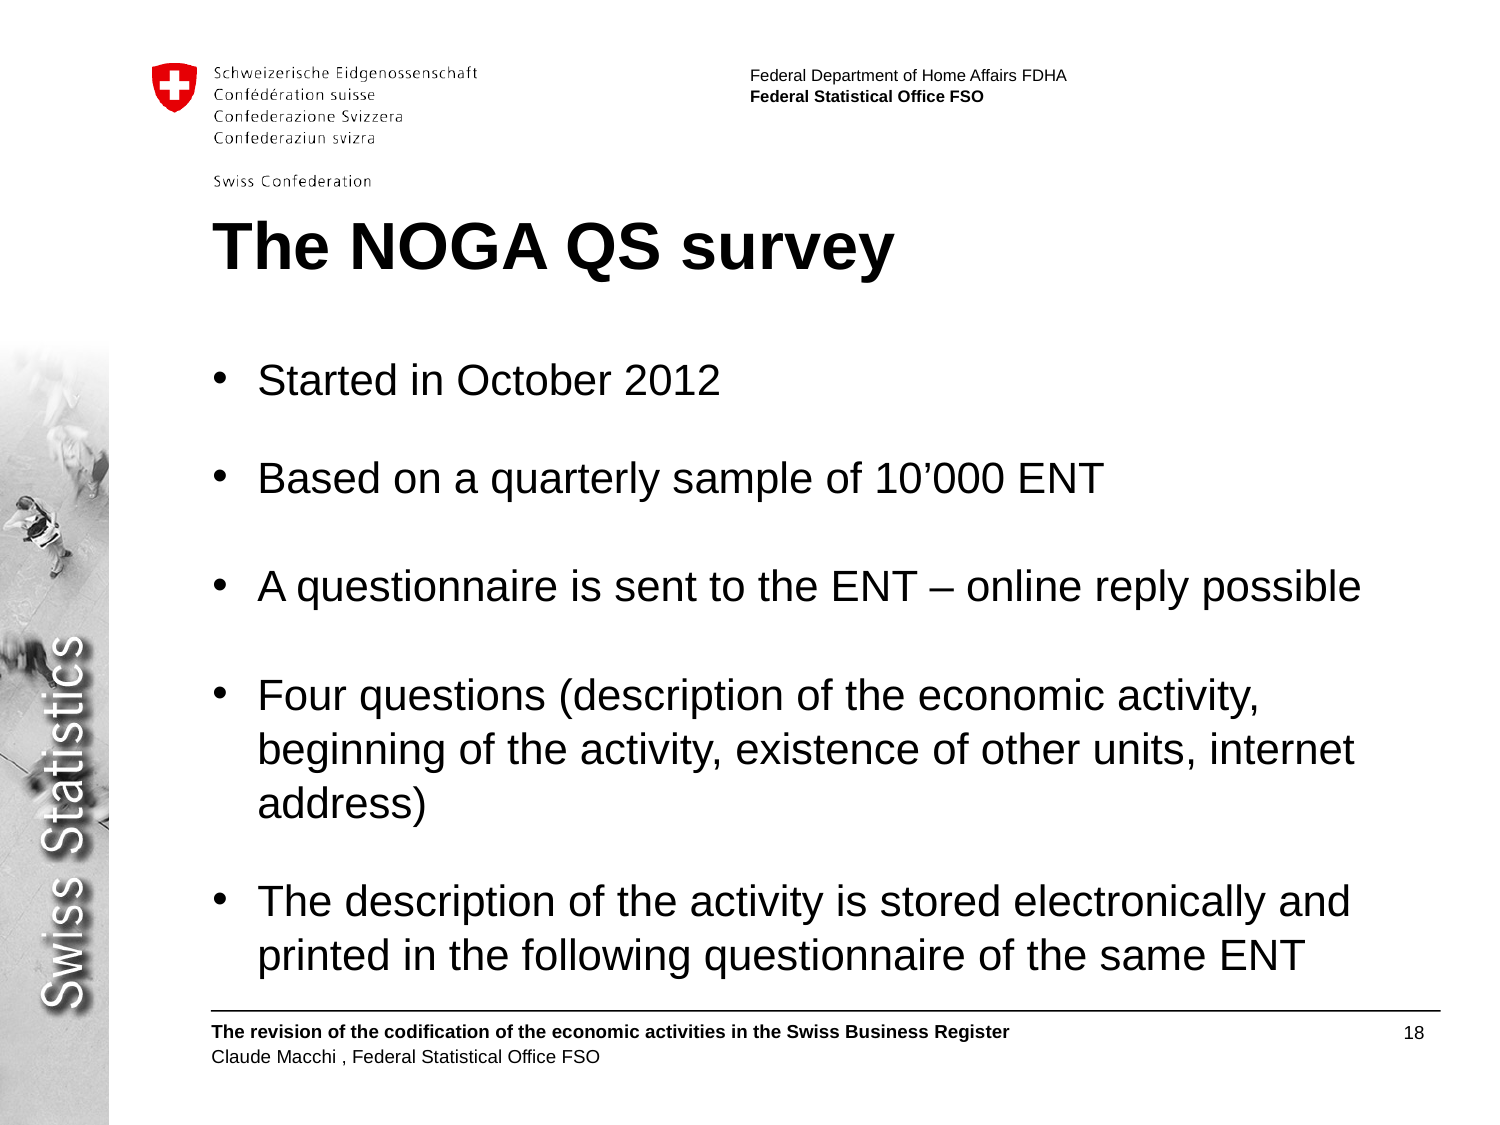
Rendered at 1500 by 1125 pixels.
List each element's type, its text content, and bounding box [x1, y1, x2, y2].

picture [152, 63, 477, 187]
title The NOGA QS survey [212, 207, 1437, 349]
picture [0, 105, 109, 1125]
list Started in October 2012 Based on a quarterly sample of 10’000 ENT A questionnaire is sent to the ENT – online reply possible Four questions (description of the economic activity, beginning of the activity, existence of other units, internet address) The description of the activity is stored electronically and printed in the following questionnaire of the same ENT [212, 349, 1437, 1006]
